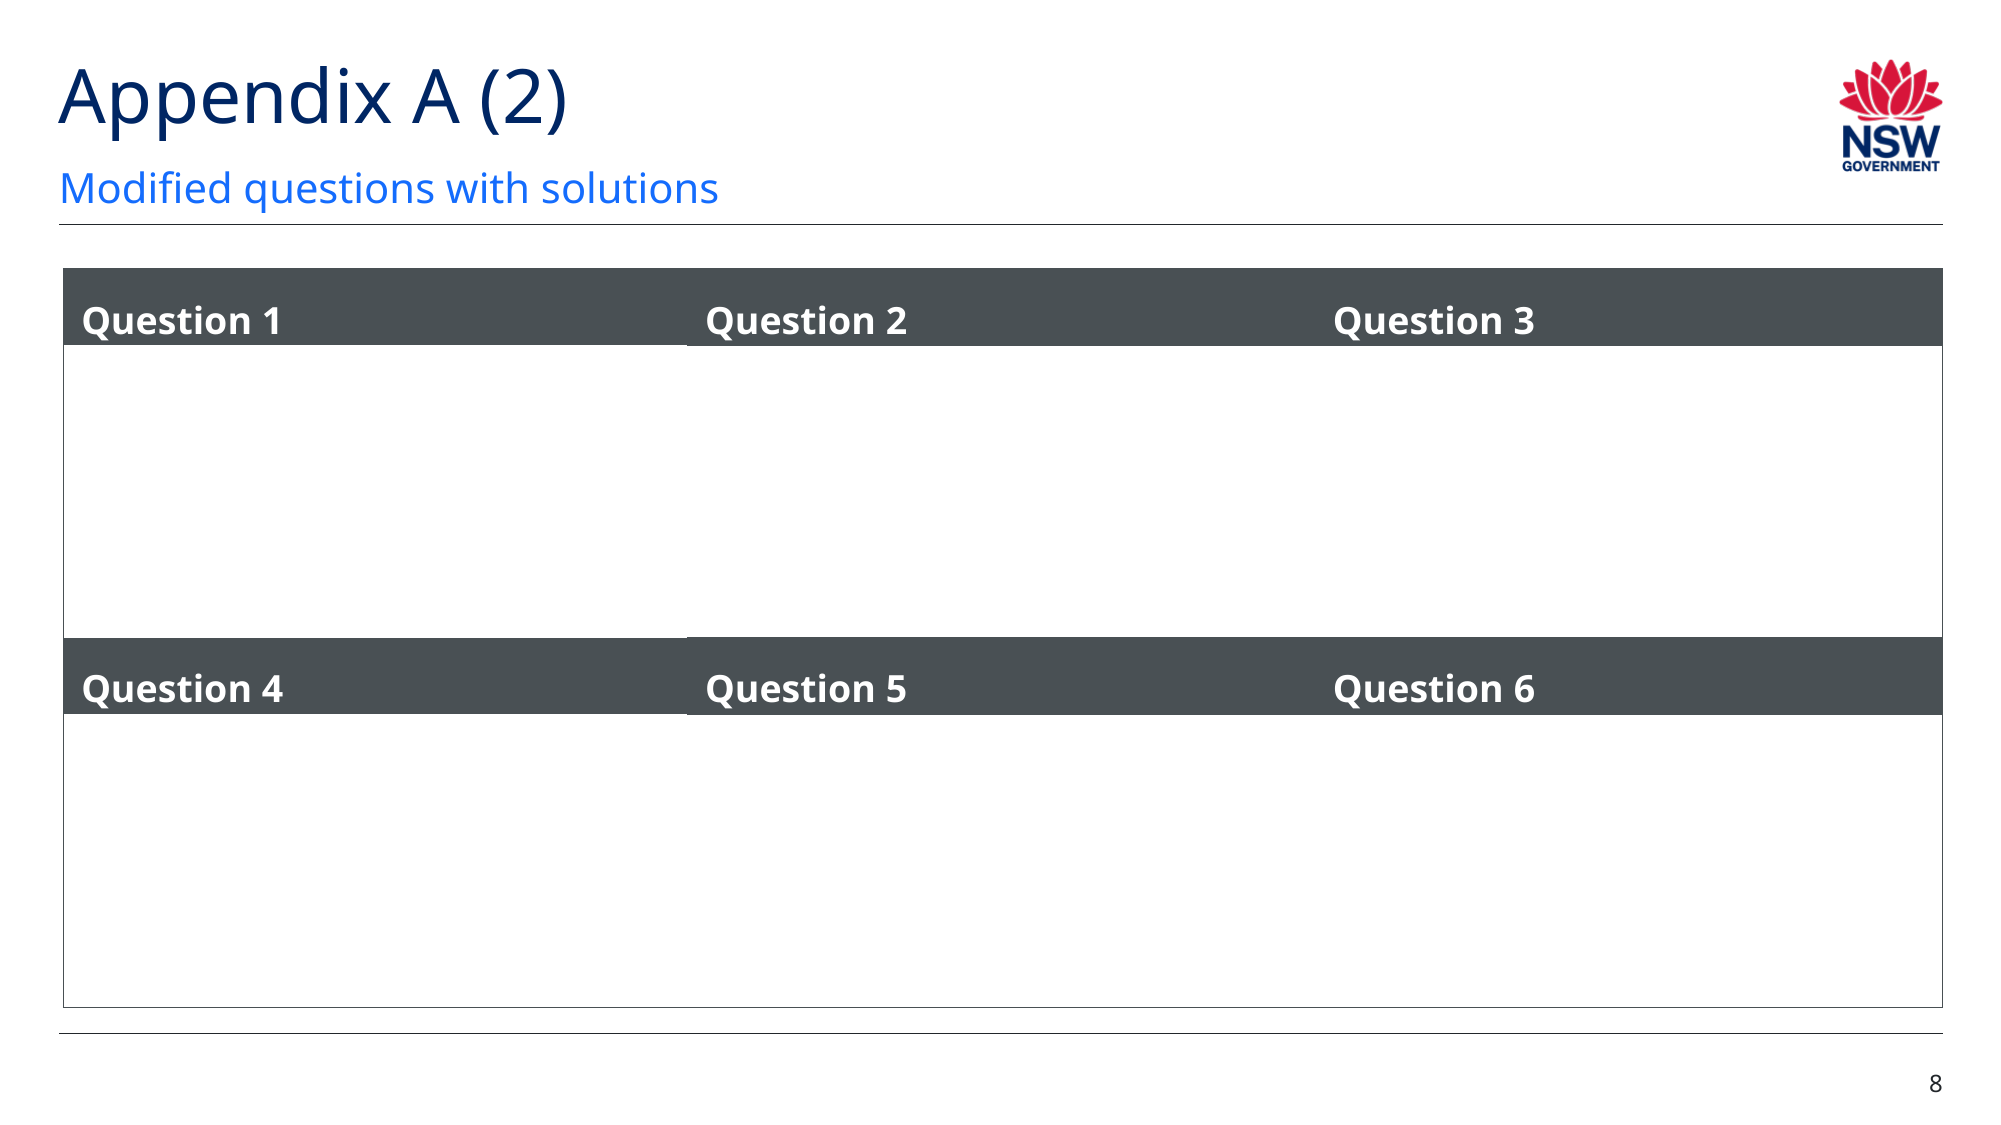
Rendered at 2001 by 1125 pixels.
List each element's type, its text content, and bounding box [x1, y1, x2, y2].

list Modified questions with solutions [59, 161, 1713, 212]
slide_number 8 [1824, 1068, 1943, 1099]
picture [1839, 59, 1943, 172]
title Appendix A (2) [59, 59, 1713, 149]
